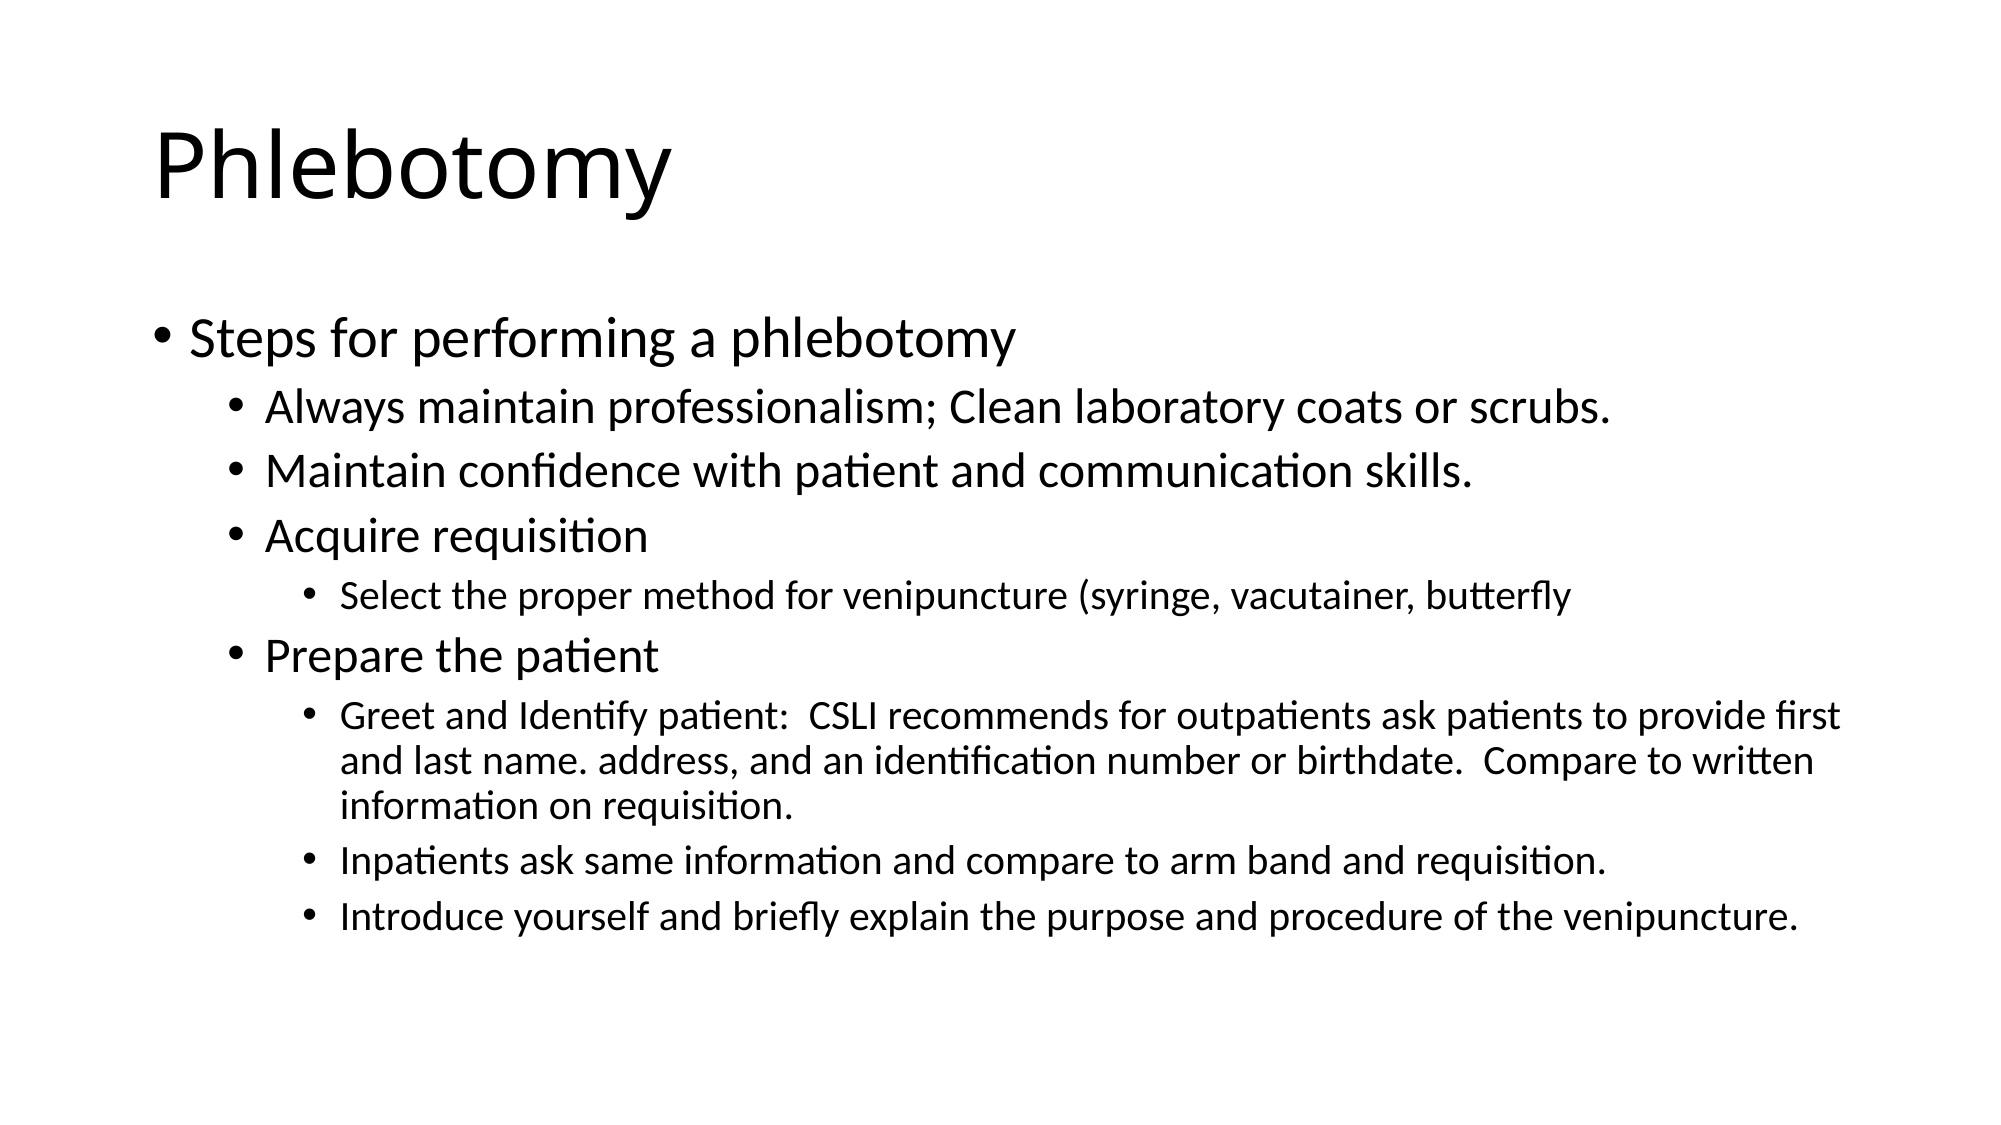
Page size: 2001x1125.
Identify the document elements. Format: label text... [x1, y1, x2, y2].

list Steps for performing a phlebotomy Always maintain professionalism; Clean laboratory coats or scrubs. Maintain confidence with patient and communication skills. Acquire requisition Select the proper method for venipuncture (syringe, vacutainer, butterfly Prepare the patient Greet and Identify patient: CSLI recommends for outpatients ask patients to provide first and last name. address, and an identification number or birthdate. Compare to written information on requisition. Inpatients ask same information and compare to arm band and requisition. Introduce yourself and briefly explain the purpose and procedure of the venipuncture. [137, 299, 1863, 1014]
title Phlebotomy [137, 59, 1863, 278]
